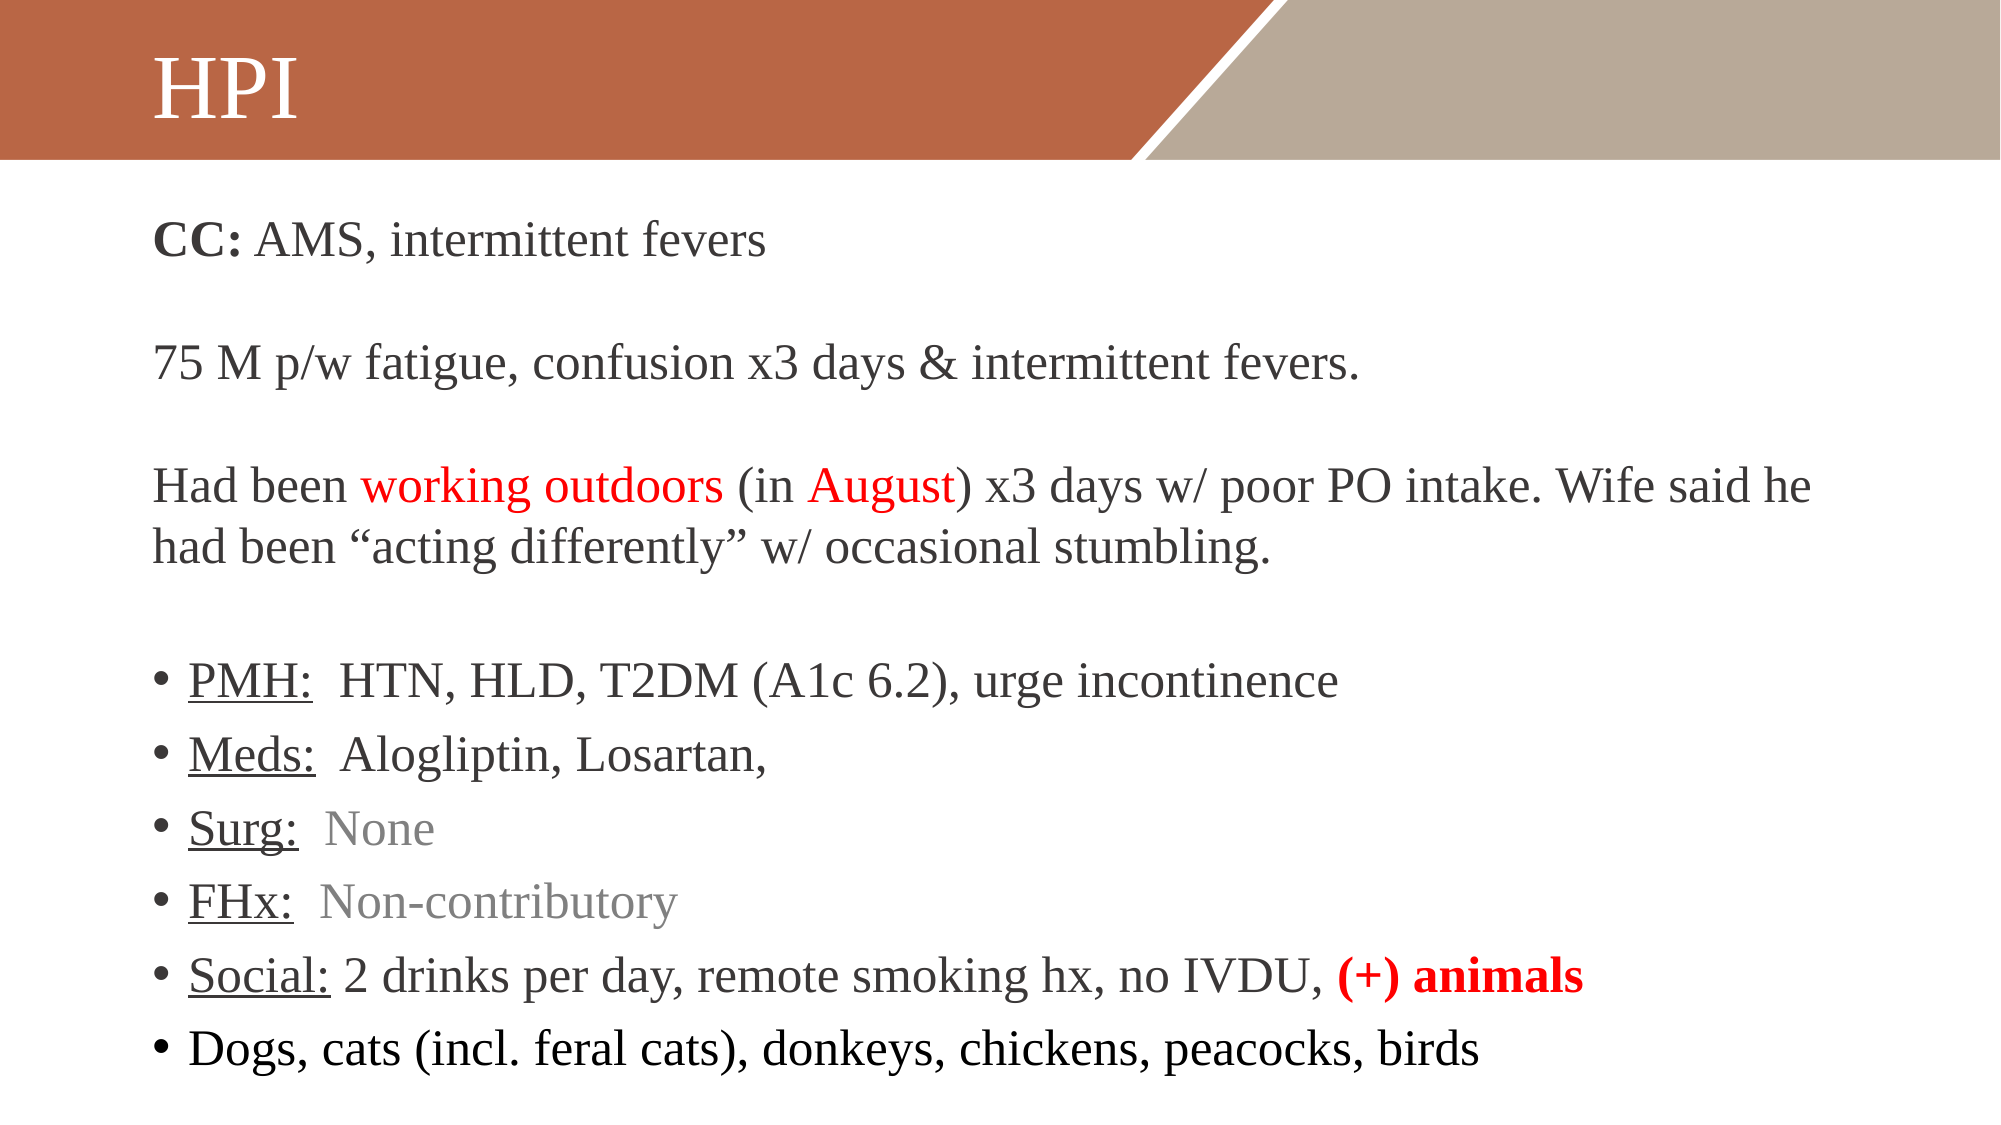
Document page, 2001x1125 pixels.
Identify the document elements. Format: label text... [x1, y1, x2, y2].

picture [0, 0, 2001, 1125]
list CC: AMS, intermittent fevers 75 M p/w fatigue, confusion x3 days & intermittent fevers. Had been working outdoors (in August) x3 days w/ poor PO intake. Wife said he had been “acting differently” w/ occasional stumbling. PMH: HTN, HLD, T2DM (A1c 6.2), urge incontinence Meds: Alogliptin, Losartan, Surg: None FHx: Non-contributory Social: 2 drinks per day, remote smoking hx, no IVDU, (+) animals Dogs, cats (incl. feral cats), donkeys, chickens, peacocks, birds [137, 197, 1863, 1085]
title HPI [137, 0, 1863, 197]
